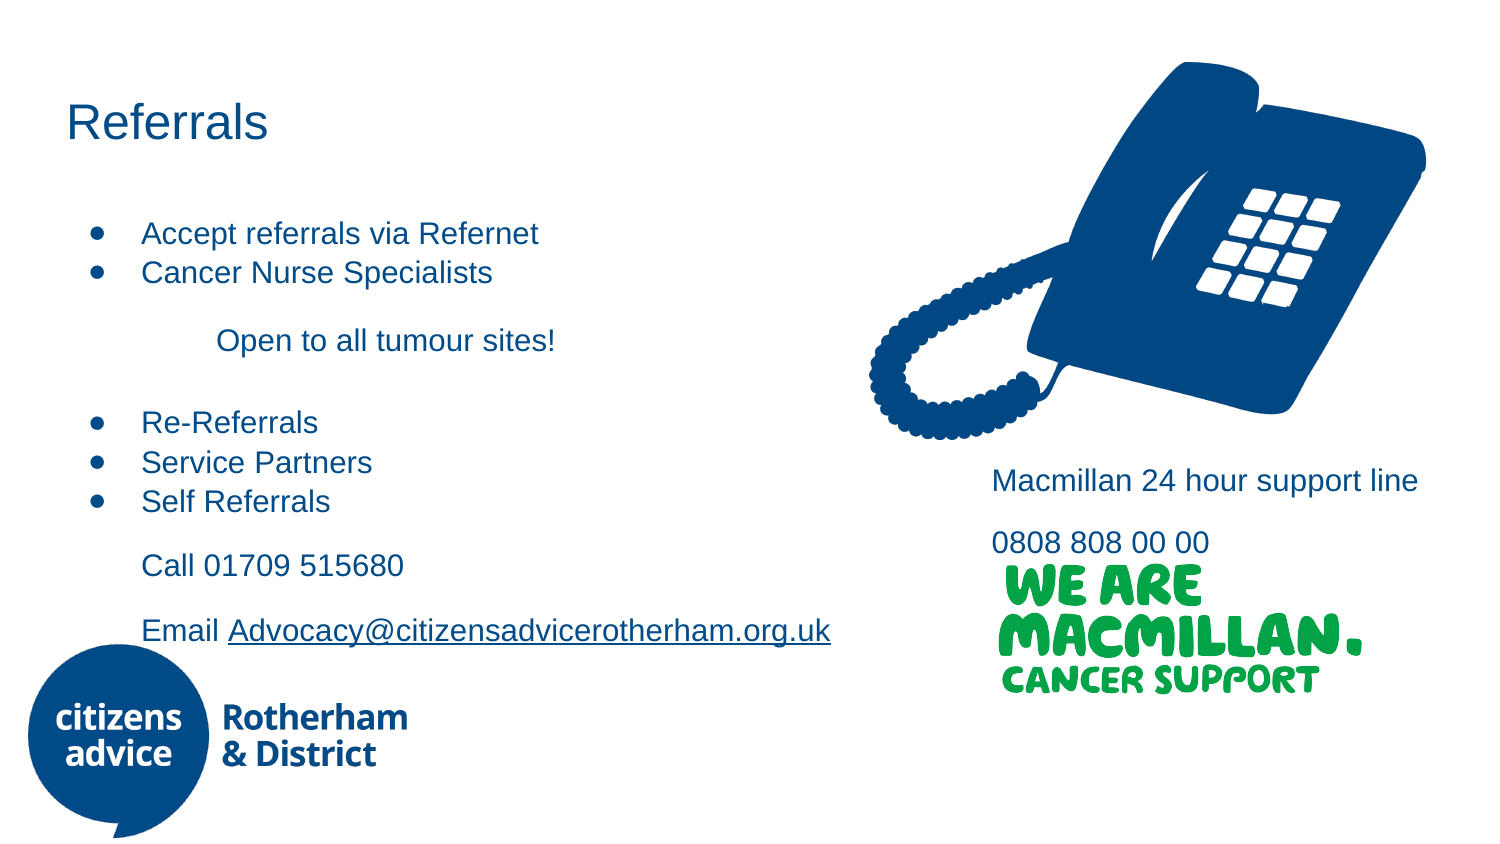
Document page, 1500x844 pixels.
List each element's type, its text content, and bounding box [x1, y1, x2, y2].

picture [980, 545, 1379, 712]
text_box Macmillan 24 hour support line 0808 808 00 00 [901, 445, 1458, 575]
title Referrals [51, 40, 512, 165]
picture [869, 62, 1426, 441]
list Accept referrals via Refernet Cancer Nurse Specialists Open to all tumour sites! Re-Referrals Service Partners Self Referrals Call 01709 515680 Email Advocacy@citizensadvicerotherham.org.uk [51, 196, 978, 718]
picture [17, 639, 574, 842]
